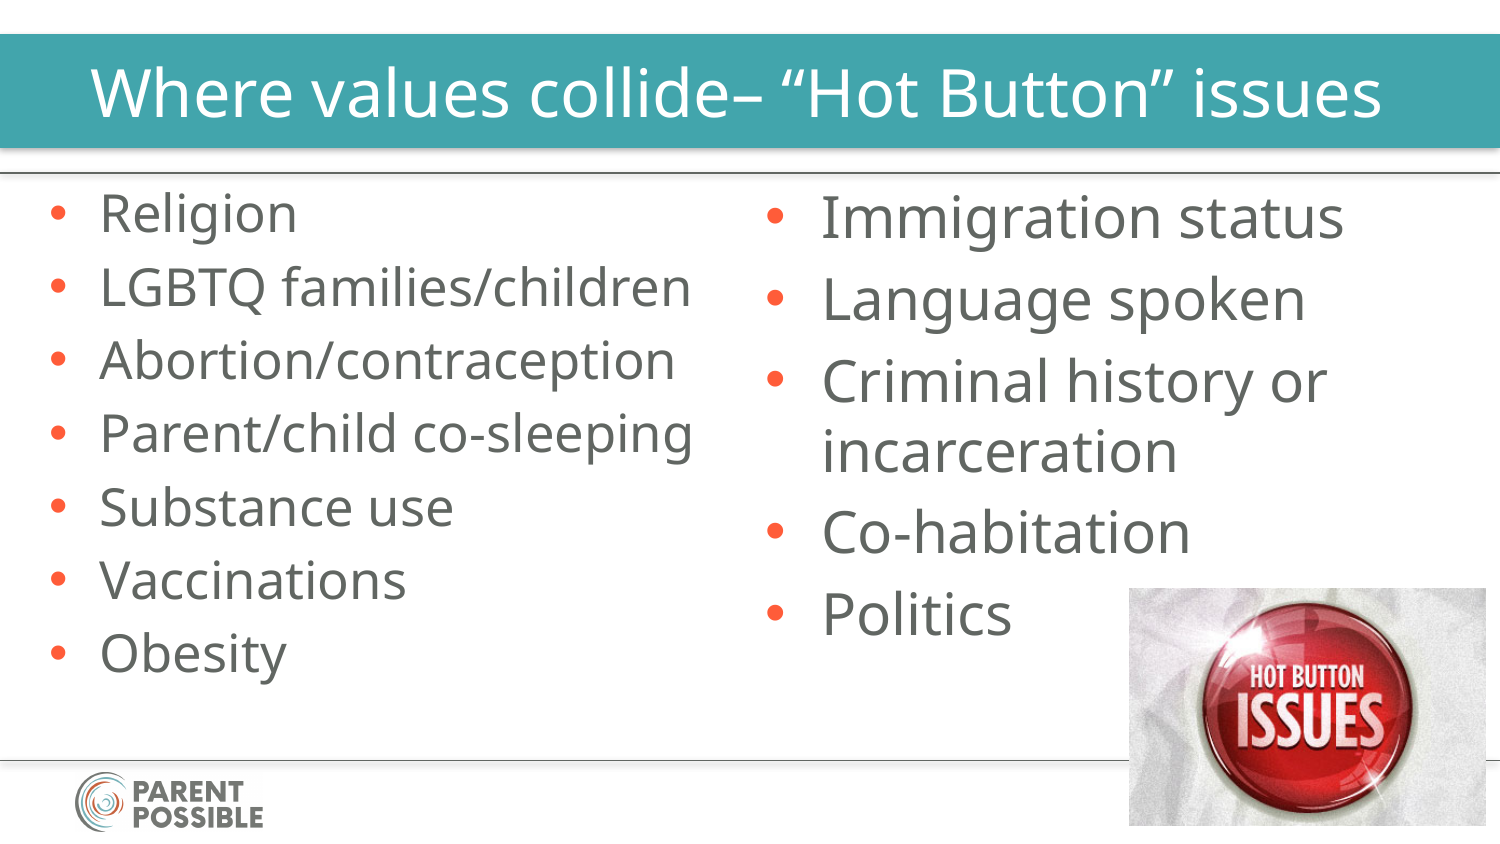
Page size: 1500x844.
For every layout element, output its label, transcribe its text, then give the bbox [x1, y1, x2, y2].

title Where values collide– “Hot Button” issues [75, 34, 1425, 147]
list Religion LGBTQ families/children Abortion/contraception Parent/child co-sleeping Substance use Vaccinations Obesity [34, 173, 715, 739]
list Immigration status Language spoken Criminal history or incarceration Co-habitation Politics [750, 173, 1431, 739]
picture [1129, 588, 1486, 826]
picture [75, 772, 263, 832]
